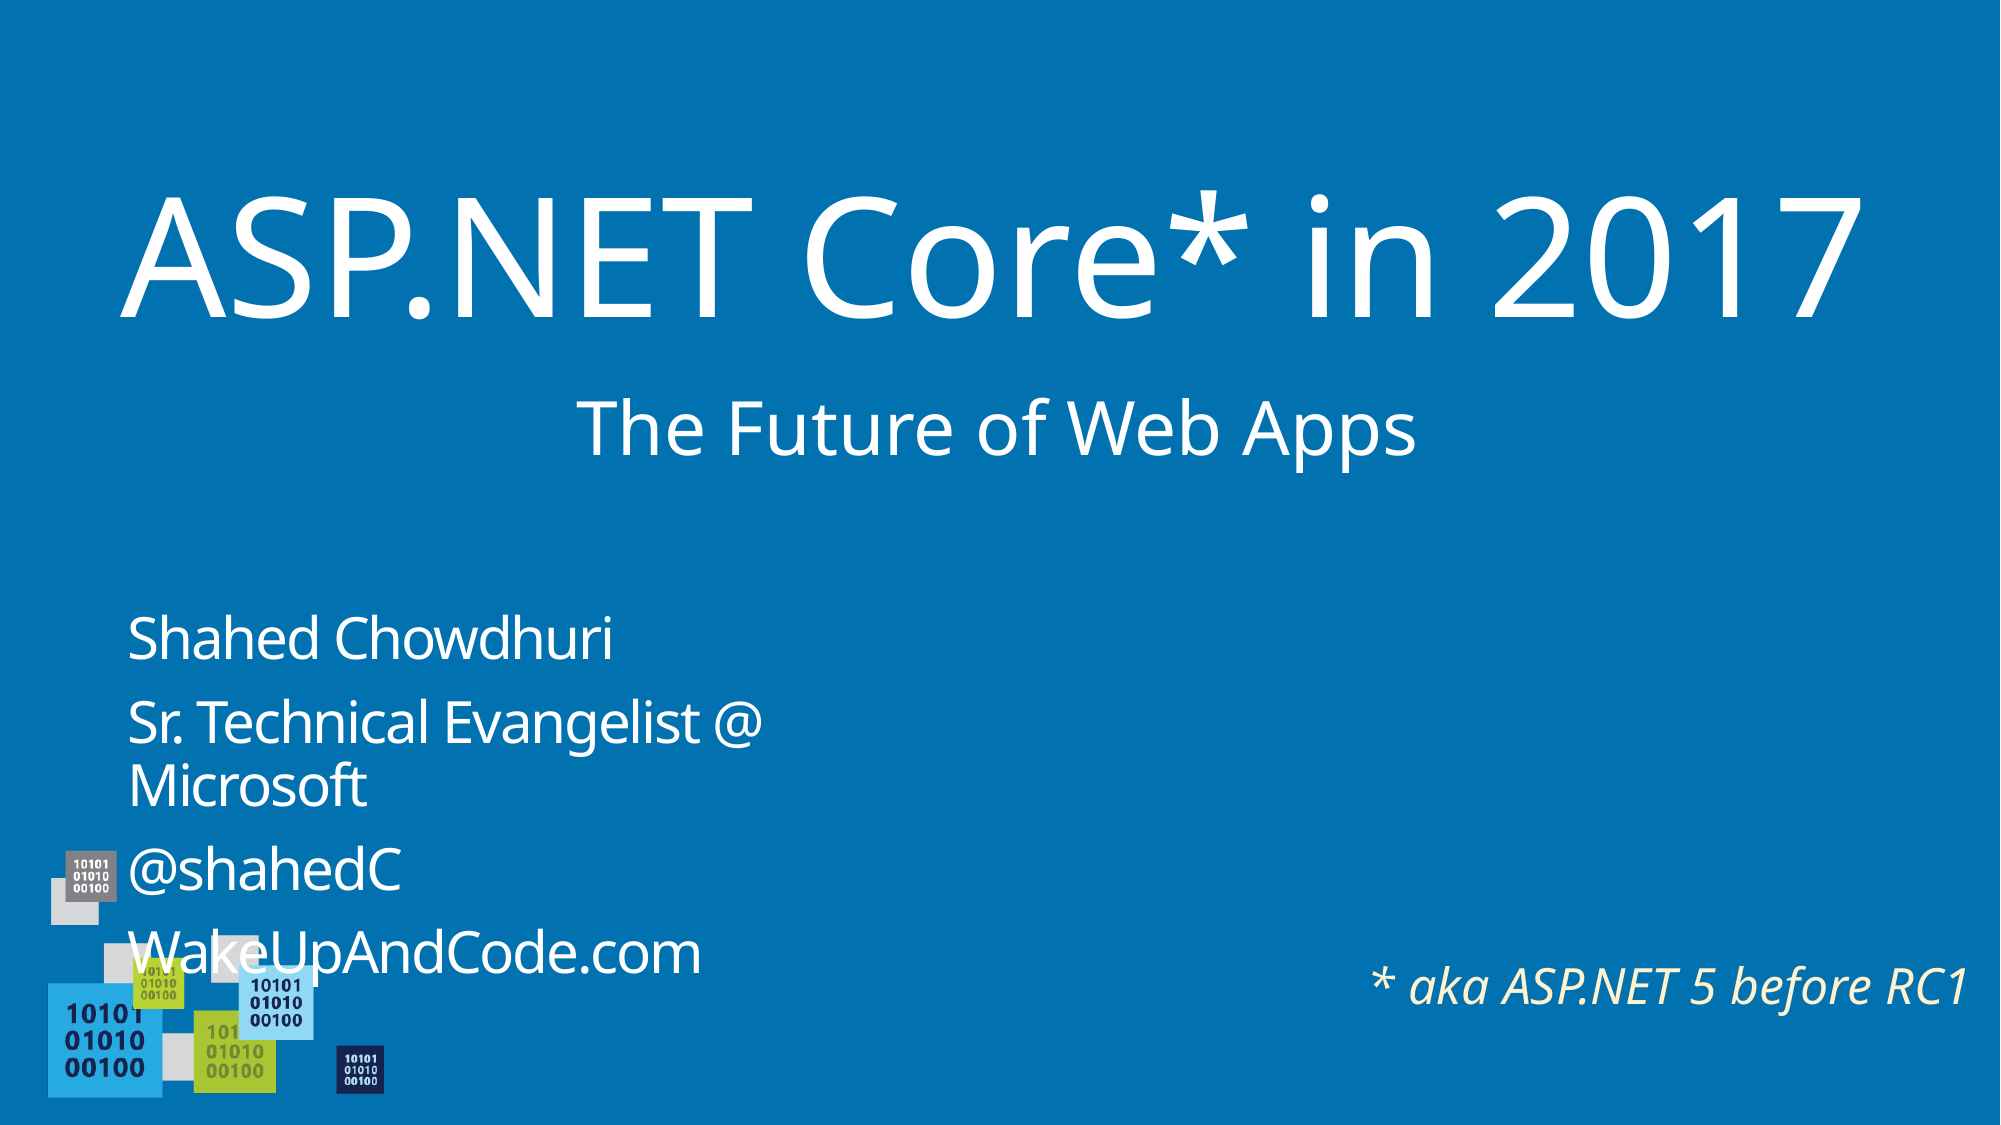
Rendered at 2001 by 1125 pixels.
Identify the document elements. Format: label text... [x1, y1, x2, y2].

text_box * aka ASP.NET 5 before RC1 [1337, 937, 2000, 1040]
list Shahed Chowdhuri Sr. Technical Evangelist @ Microsoft @shahedC WakeUpAndCode.com [112, 601, 1029, 938]
text_box The Future of Web Apps [0, 357, 2000, 505]
picture [17, 808, 463, 1125]
title ASP.NET Core* in 2017 [0, 118, 1996, 357]
